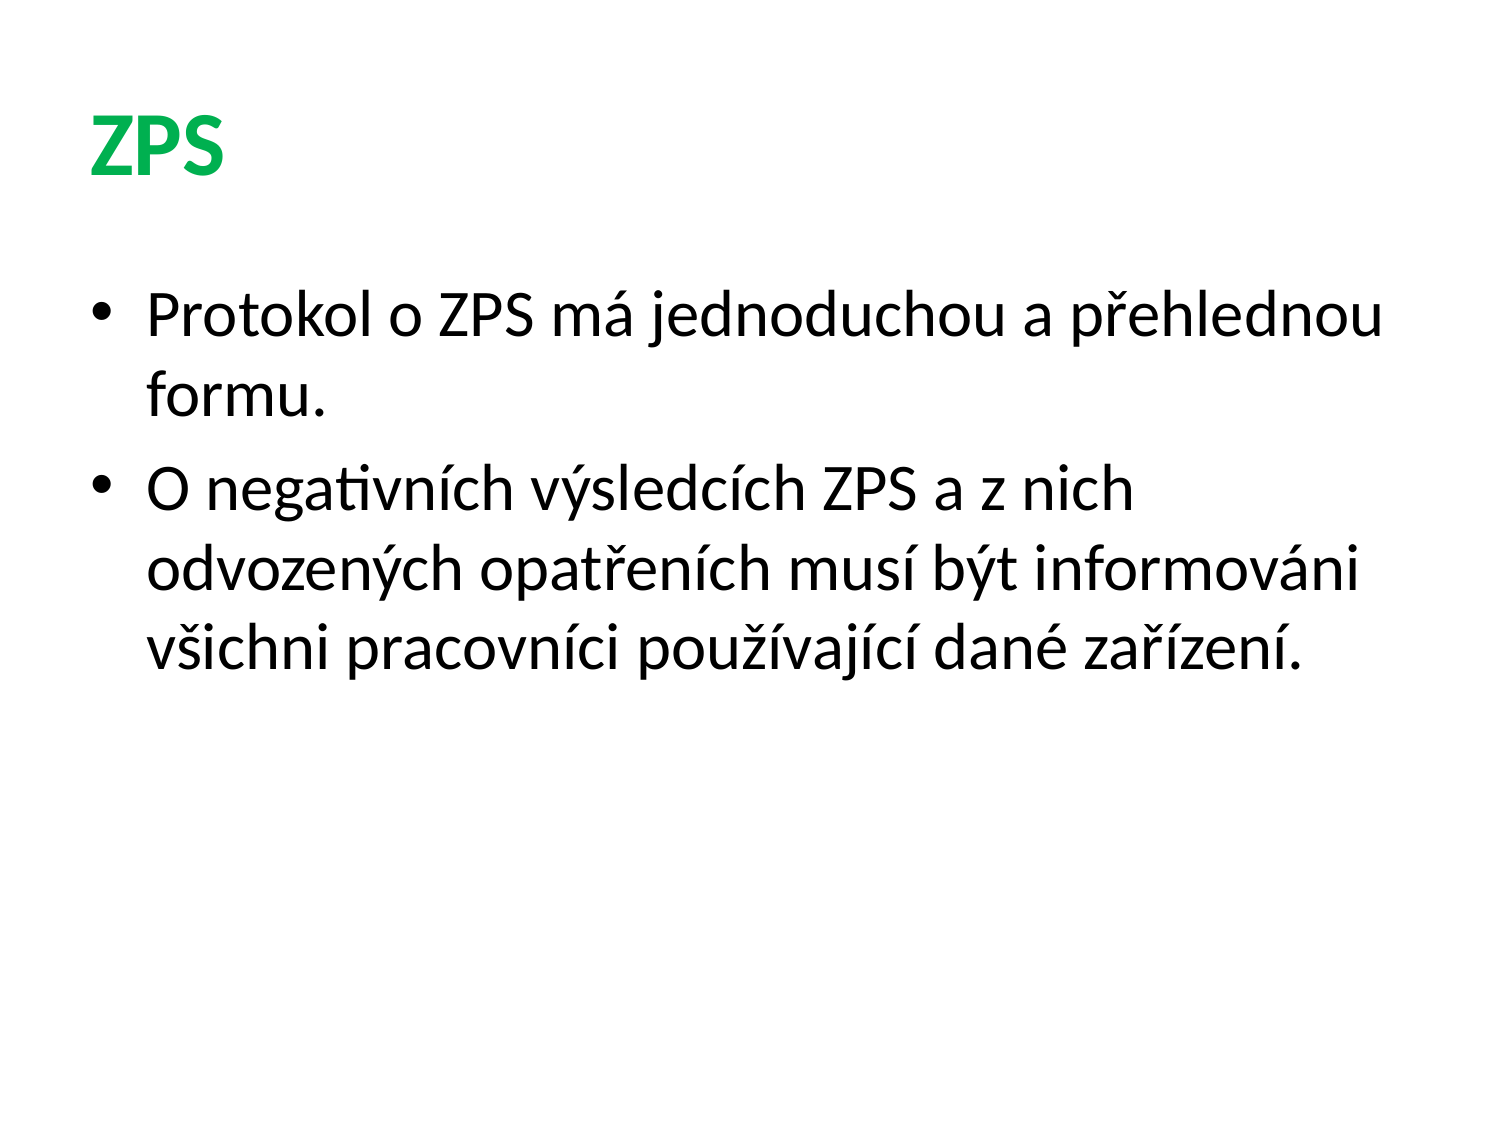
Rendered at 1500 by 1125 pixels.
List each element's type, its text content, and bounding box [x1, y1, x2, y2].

title ZPS [75, 45, 1425, 233]
list Protokol o ZPS má jednoduchou a přehlednou formu. O negativních výsledcích ZPS a z nich odvozených opatřeních musí být informováni všichni pracovníci používající dané zařízení. [75, 262, 1425, 1005]
